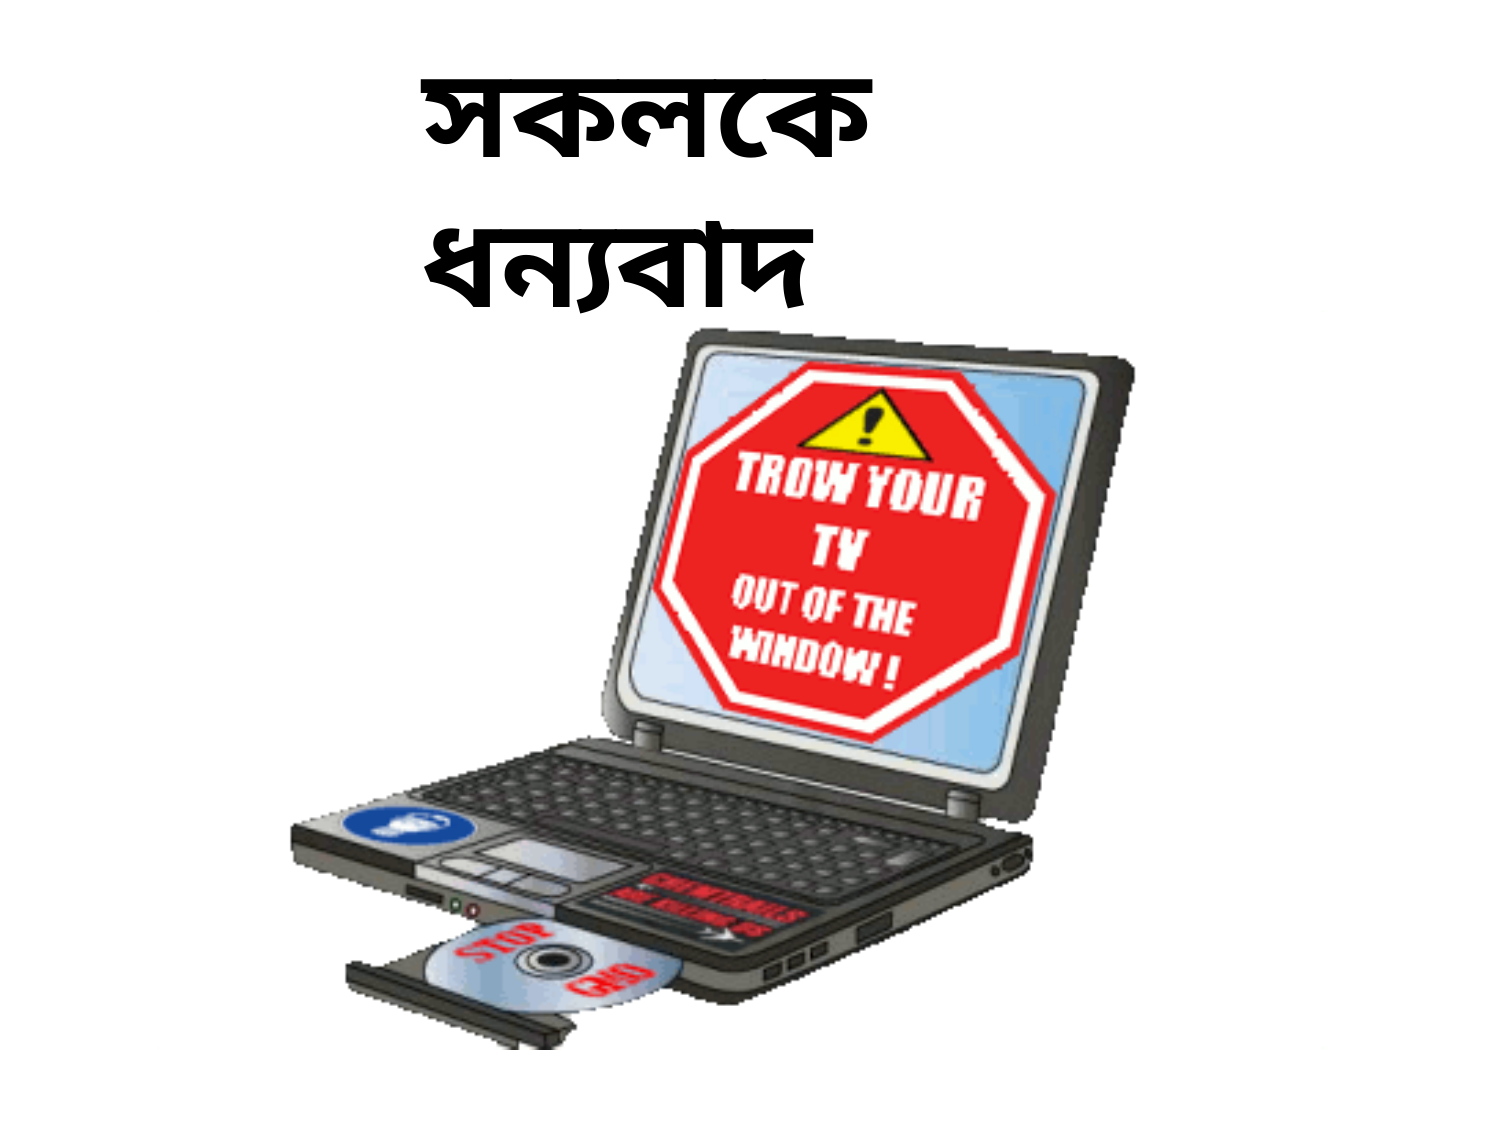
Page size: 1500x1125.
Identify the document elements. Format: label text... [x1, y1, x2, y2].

text_box সকলকে ধন্যবাদ [407, 24, 1075, 309]
picture [157, 310, 1326, 1051]
